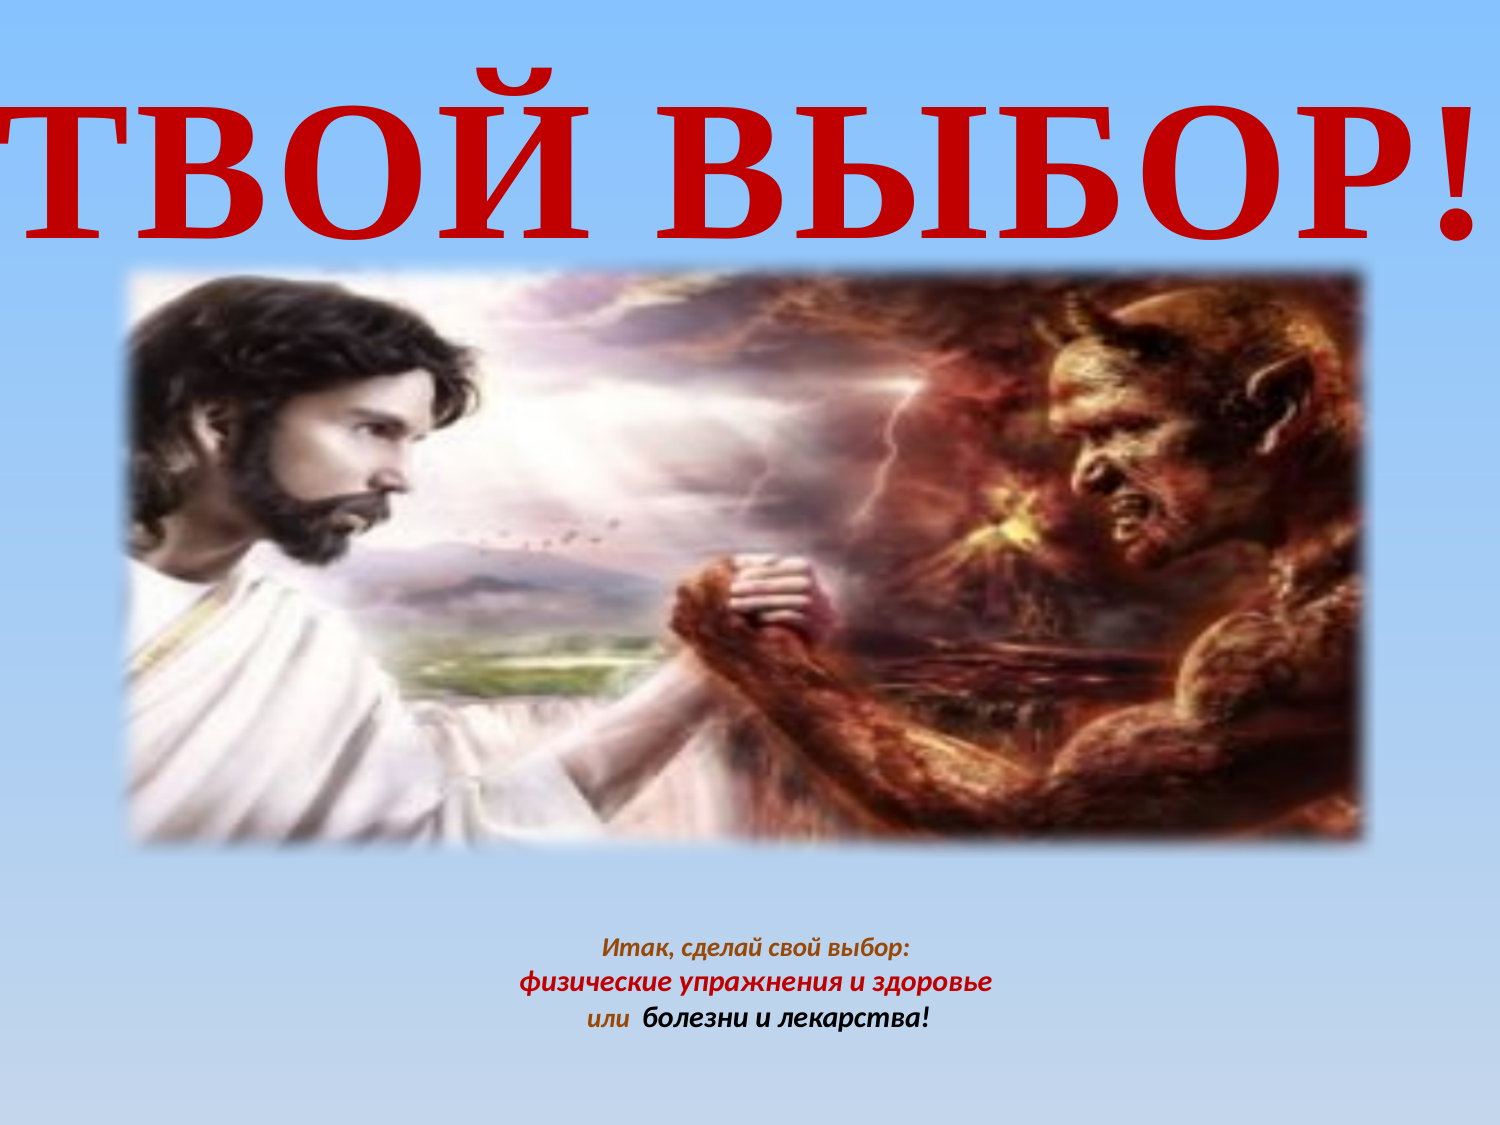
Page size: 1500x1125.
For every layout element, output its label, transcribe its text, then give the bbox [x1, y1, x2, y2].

title Итак, сделай свой выбор: физические упражнения и здоровье или болезни и лекарства! [0, 869, 1500, 1092]
picture [111, 253, 1377, 858]
text_box ТВОЙ ВЫБОР! [0, 30, 1500, 286]
